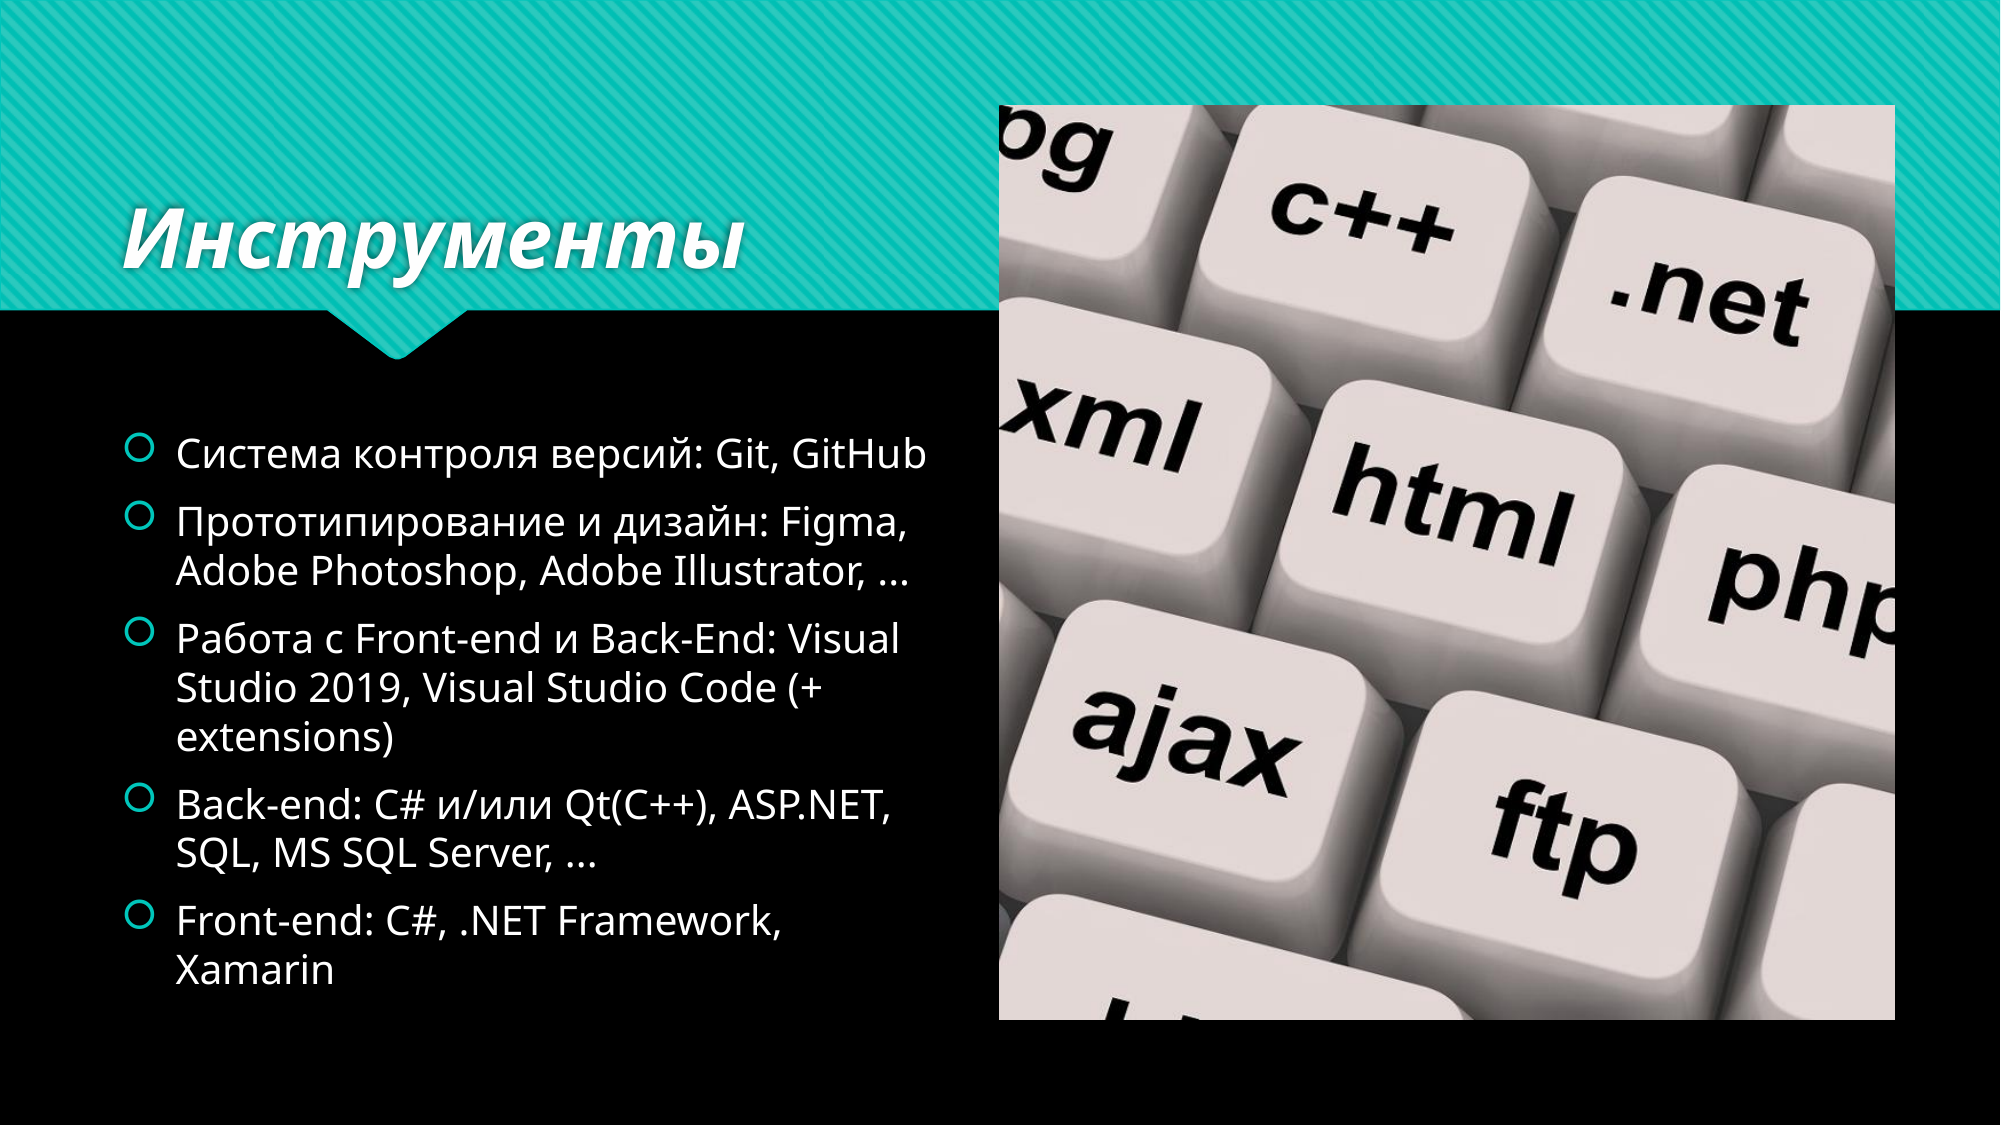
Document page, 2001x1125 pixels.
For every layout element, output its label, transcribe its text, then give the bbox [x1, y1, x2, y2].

list Система контроля версий: Git, GitHub Прототипирование и дизайн: Figma, Adobe Photoshop, Adobe Illustrator, ... Работа с Front-end и Back-End: Visual Studio 2019, Visual Studio Code (+ extensions) Back-end: C# и/или Qt(C++), ASP.NET, SQL, MS SQL Server, ... Front-end: C#, .NET Framework, Xamarin [106, 399, 948, 1021]
title Инструменты [106, 17, 948, 293]
picture [998, 104, 1896, 1021]
